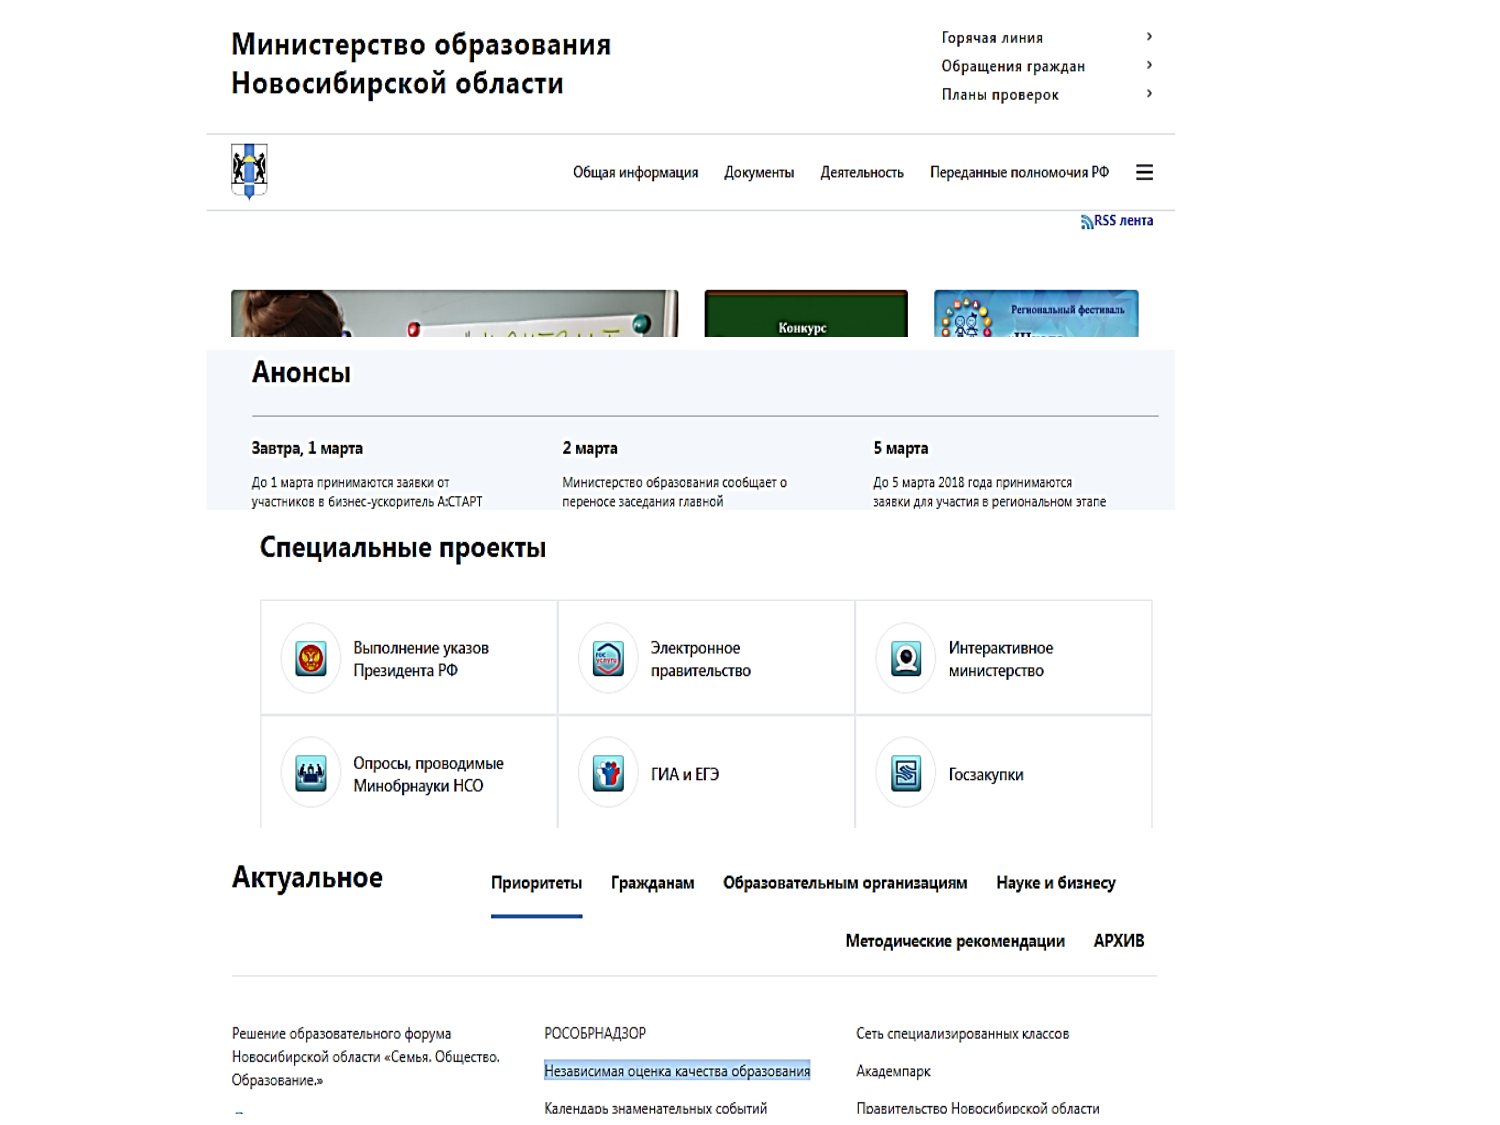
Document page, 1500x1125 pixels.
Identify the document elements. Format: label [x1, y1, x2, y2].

picture [206, 0, 1176, 337]
picture [206, 526, 1176, 828]
picture [206, 845, 1176, 1114]
picture [206, 349, 1176, 510]
